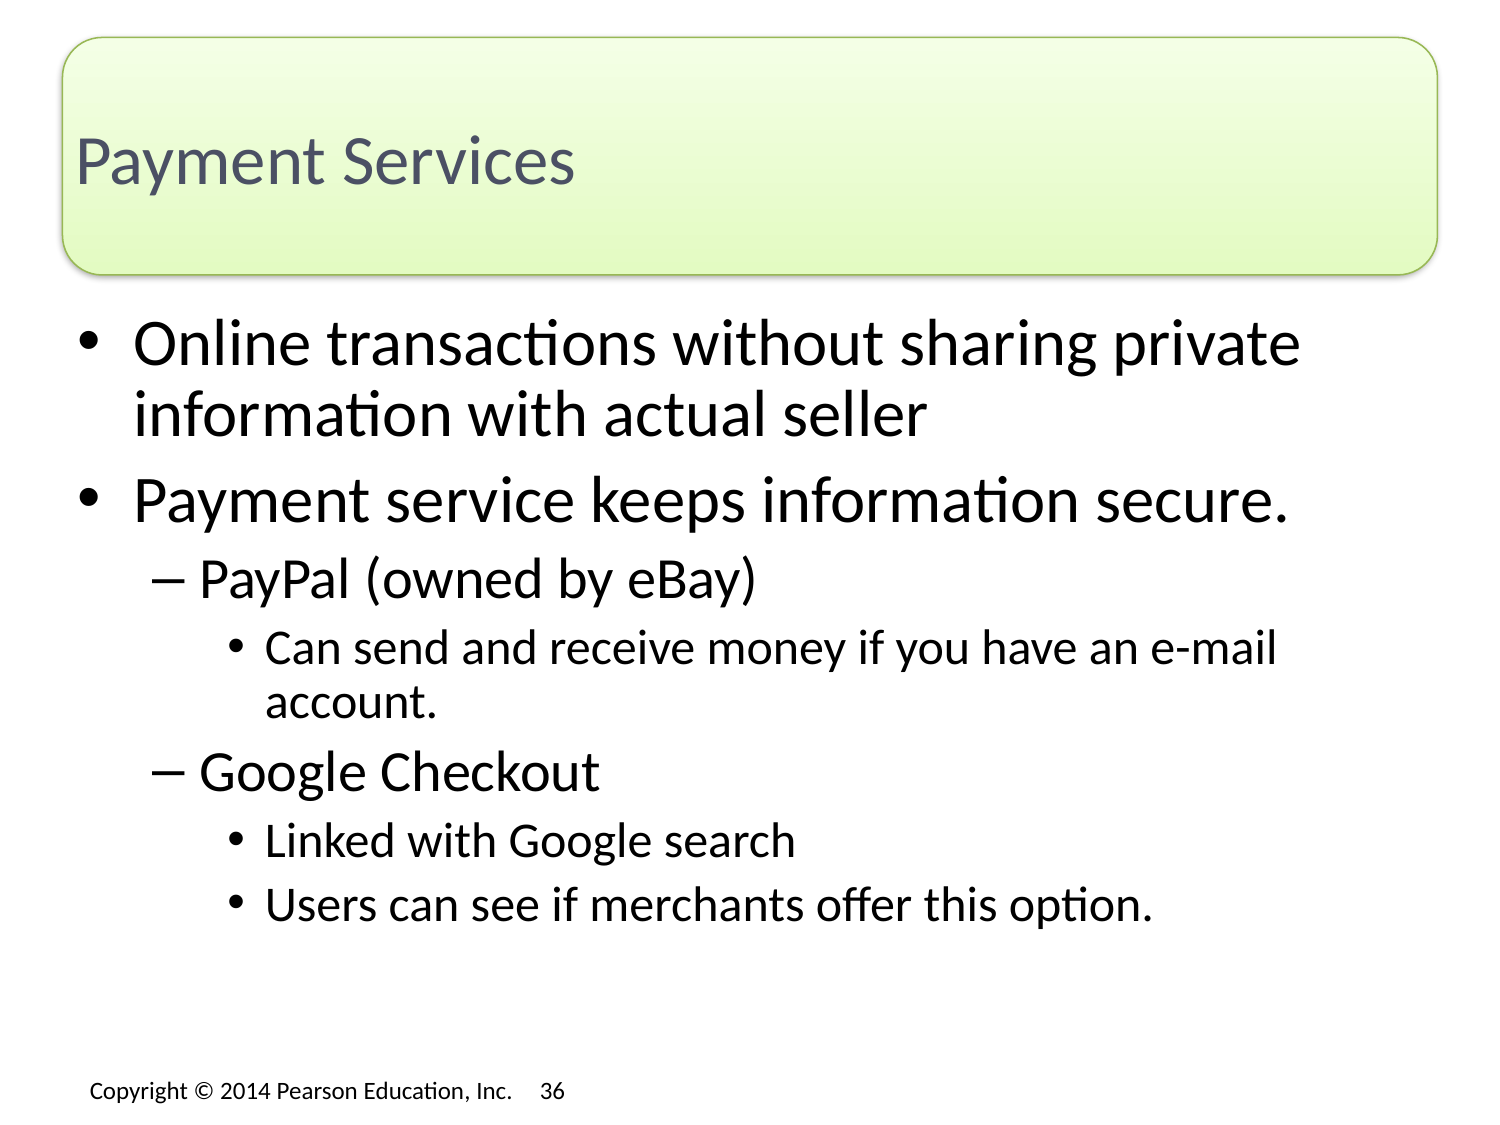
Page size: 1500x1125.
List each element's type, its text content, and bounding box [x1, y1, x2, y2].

list Online transactions without sharing private information with actual seller Payment service keeps information secure. PayPal (owned by eBay) Can send and receive money if you have an e-mail account. Google Checkout Linked with Google search Users can see if merchants offer this option. [62, 299, 1375, 1025]
title Payment Services [75, 50, 1425, 263]
